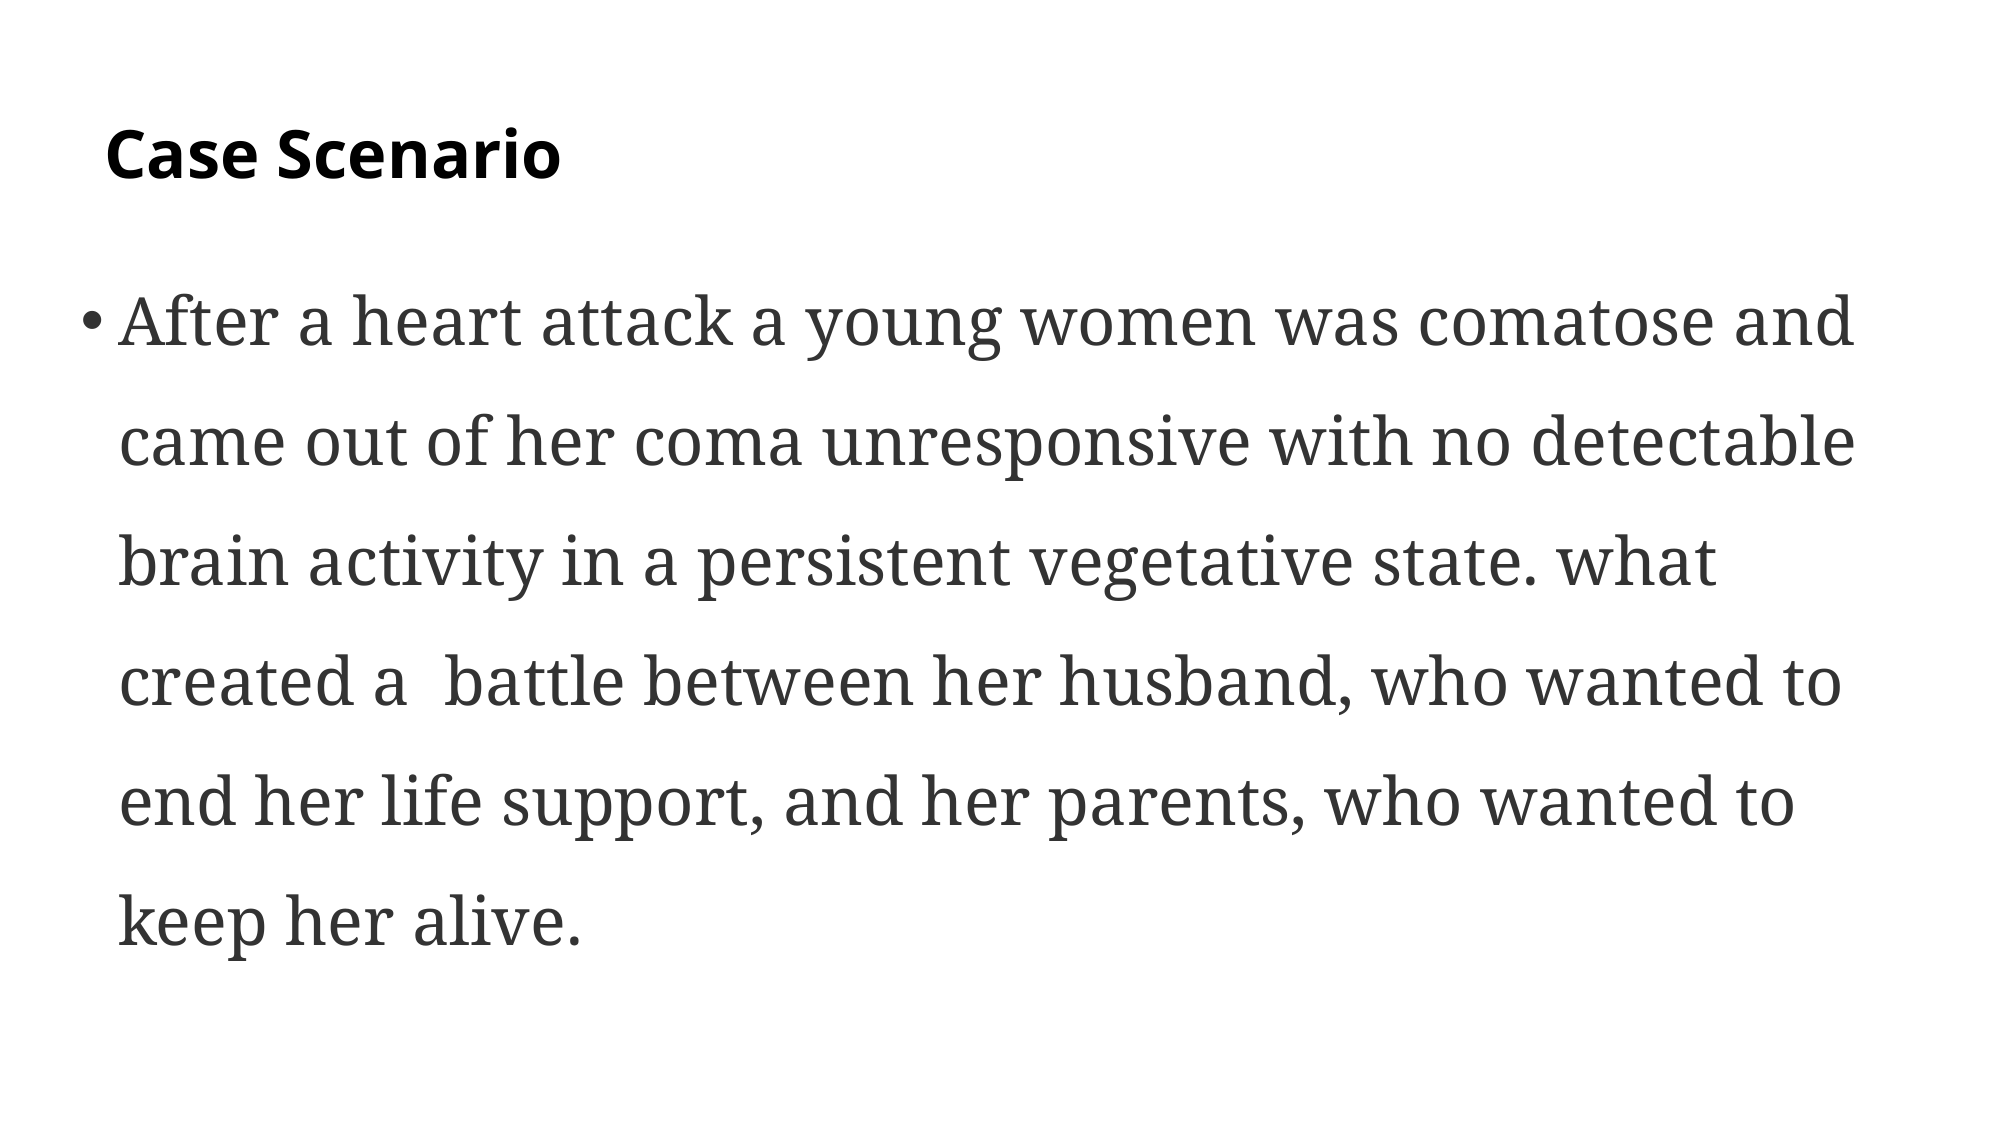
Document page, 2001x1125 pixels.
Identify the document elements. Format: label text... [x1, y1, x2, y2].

text_box After a heart attack a young women was comatose and came out of her coma unresponsive with no detectable brain activity in a persistent vegetative state. what created a battle between her husband, who wanted to end her life support, and her parents, who wanted to keep her alive. [65, 231, 1940, 1125]
title Case Scenario [89, 62, 1590, 201]
